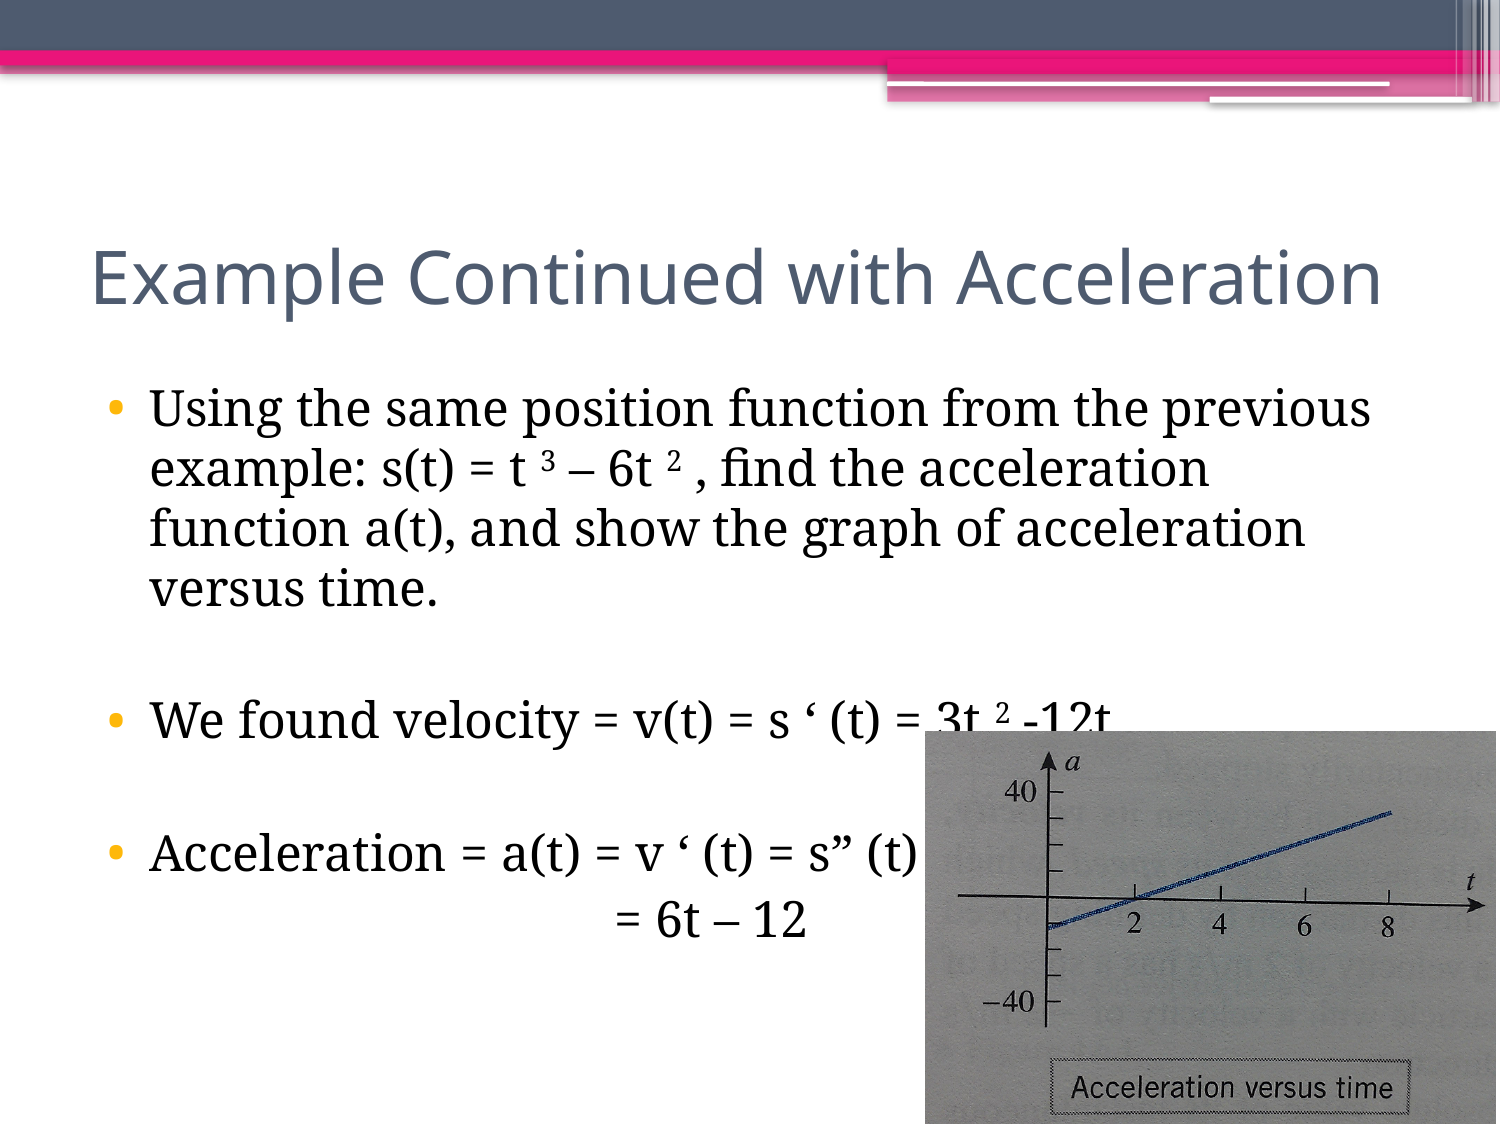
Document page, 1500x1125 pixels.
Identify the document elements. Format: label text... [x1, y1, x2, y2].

picture [925, 731, 1496, 1124]
list Using the same position function from the previous example: s(t) = t 3 – 6t 2 , find the acceleration function a(t), and show the graph of acceleration versus time. We found velocity = v(t) = s ‘ (t) = 3t 2 -12t Acceleration = a(t) = v ‘ (t) = s” (t) = 6t – 12 [75, 368, 1425, 1079]
title Example Continued with Acceleration [75, 187, 1425, 363]
